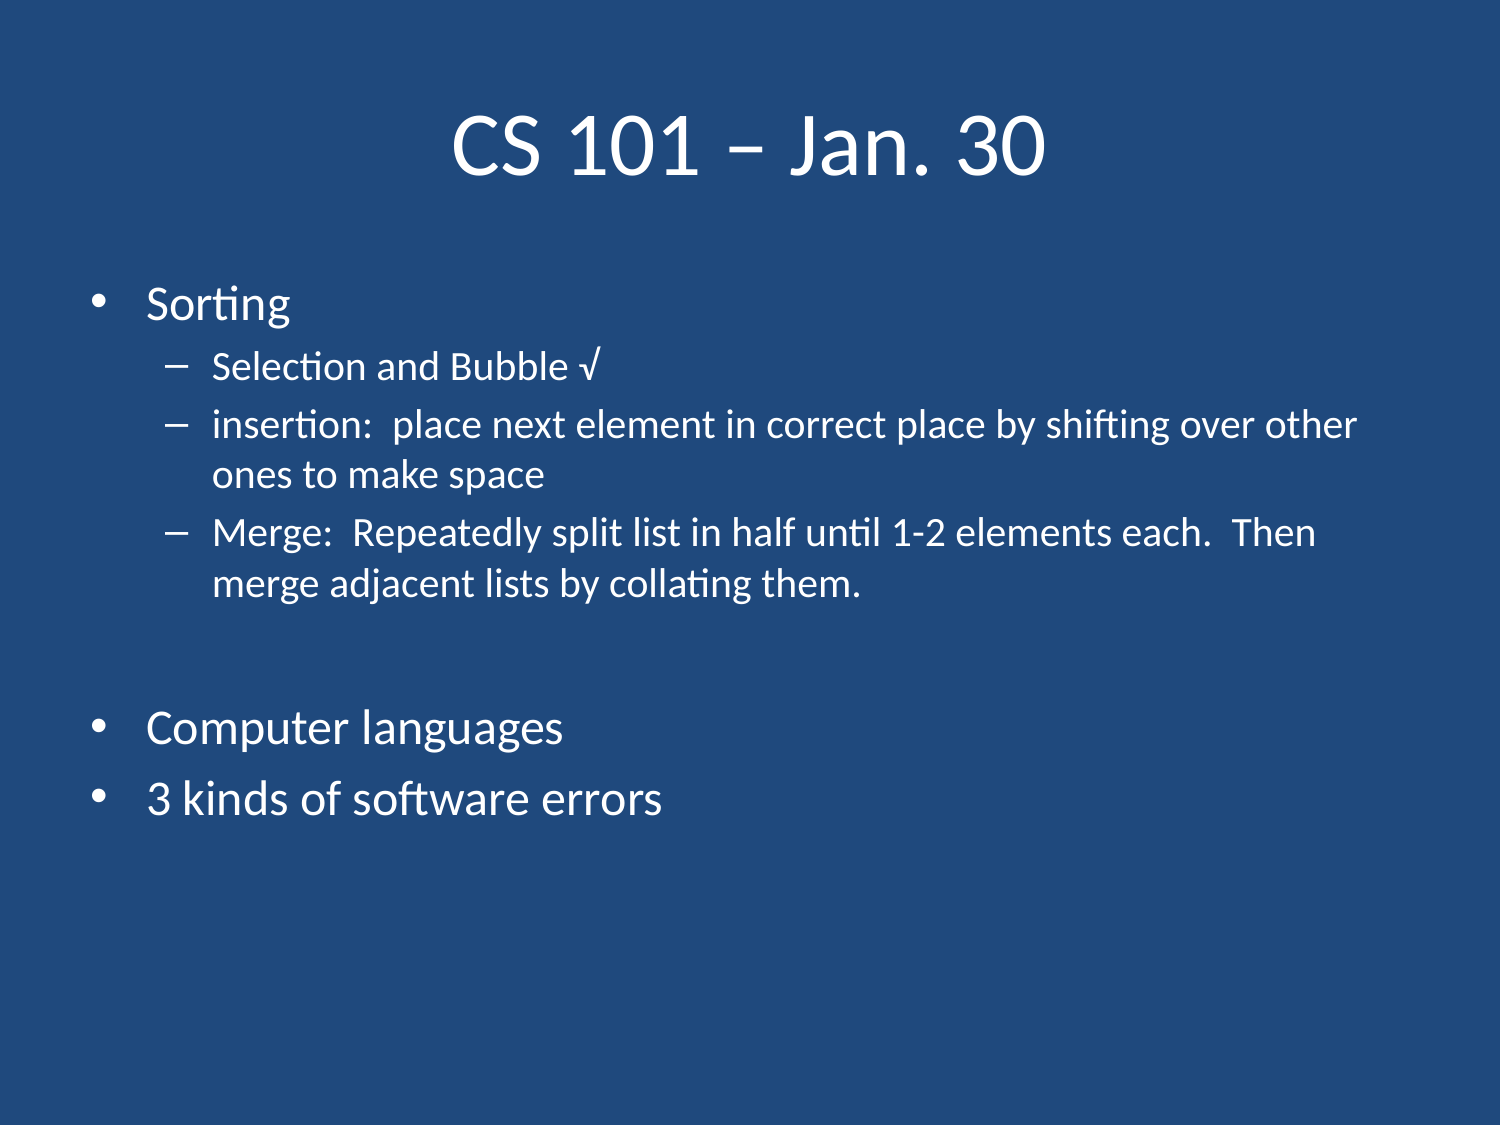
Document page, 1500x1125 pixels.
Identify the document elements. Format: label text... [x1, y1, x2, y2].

title CS 101 – Jan. 30 [75, 45, 1425, 233]
list Sorting Selection and Bubble √ insertion: place next element in correct place by shifting over other ones to make space Merge: Repeatedly split list in half until 1-2 elements each. Then merge adjacent lists by collating them. Computer languages 3 kinds of software errors [75, 262, 1425, 1005]
